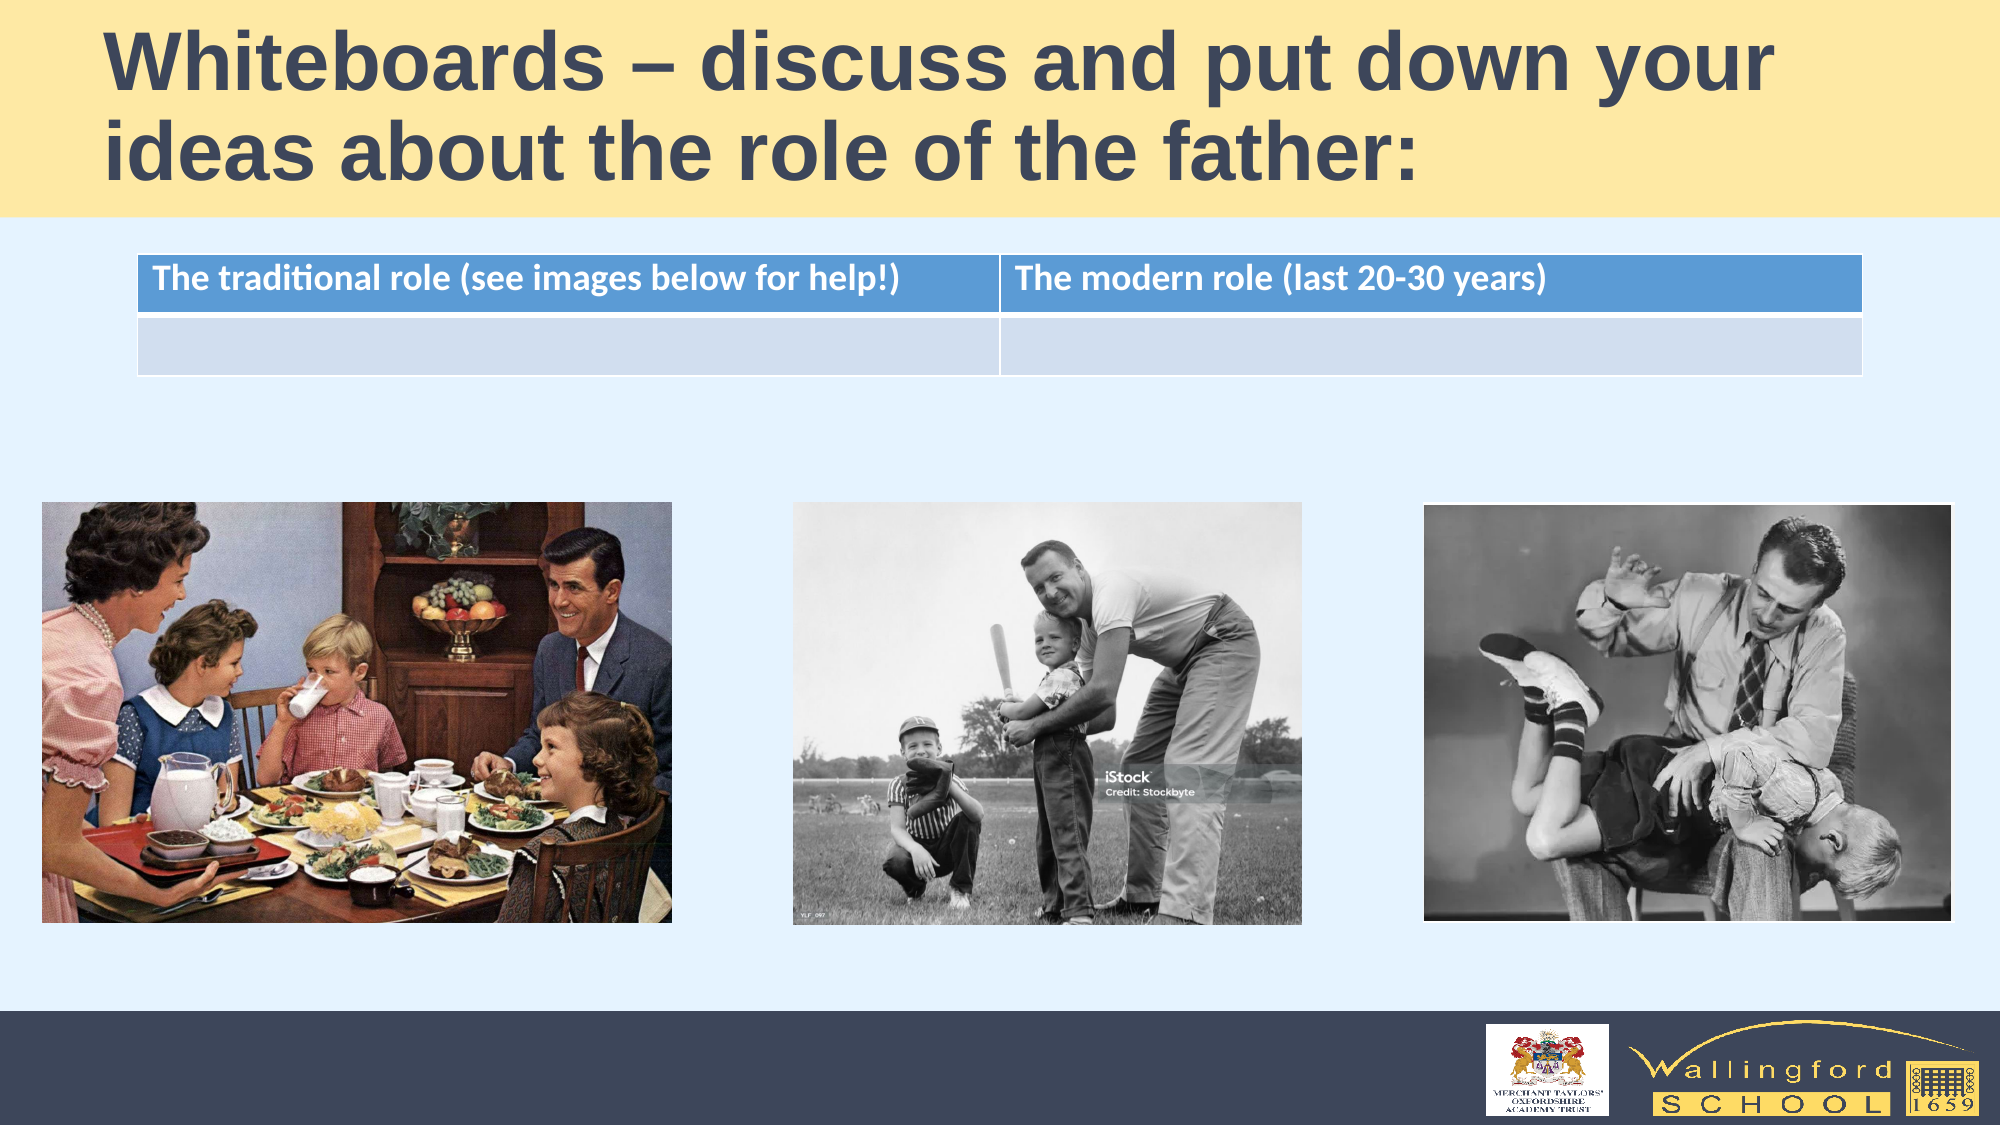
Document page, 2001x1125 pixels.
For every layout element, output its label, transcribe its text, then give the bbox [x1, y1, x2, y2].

picture [793, 502, 1302, 925]
table_header The modern role (last 20-30 years) [1001, 255, 1862, 312]
title Whiteboards – discuss and put down your ideas about the role of the father: [0, 0, 2000, 218]
picture [42, 502, 673, 923]
table_header The traditional role (see images below for help!) [138, 255, 999, 312]
table_cell [138, 318, 999, 375]
picture [1486, 1024, 1609, 1116]
picture [1423, 502, 1955, 923]
picture [1627, 1020, 1979, 1116]
table_cell [1001, 318, 1862, 375]
